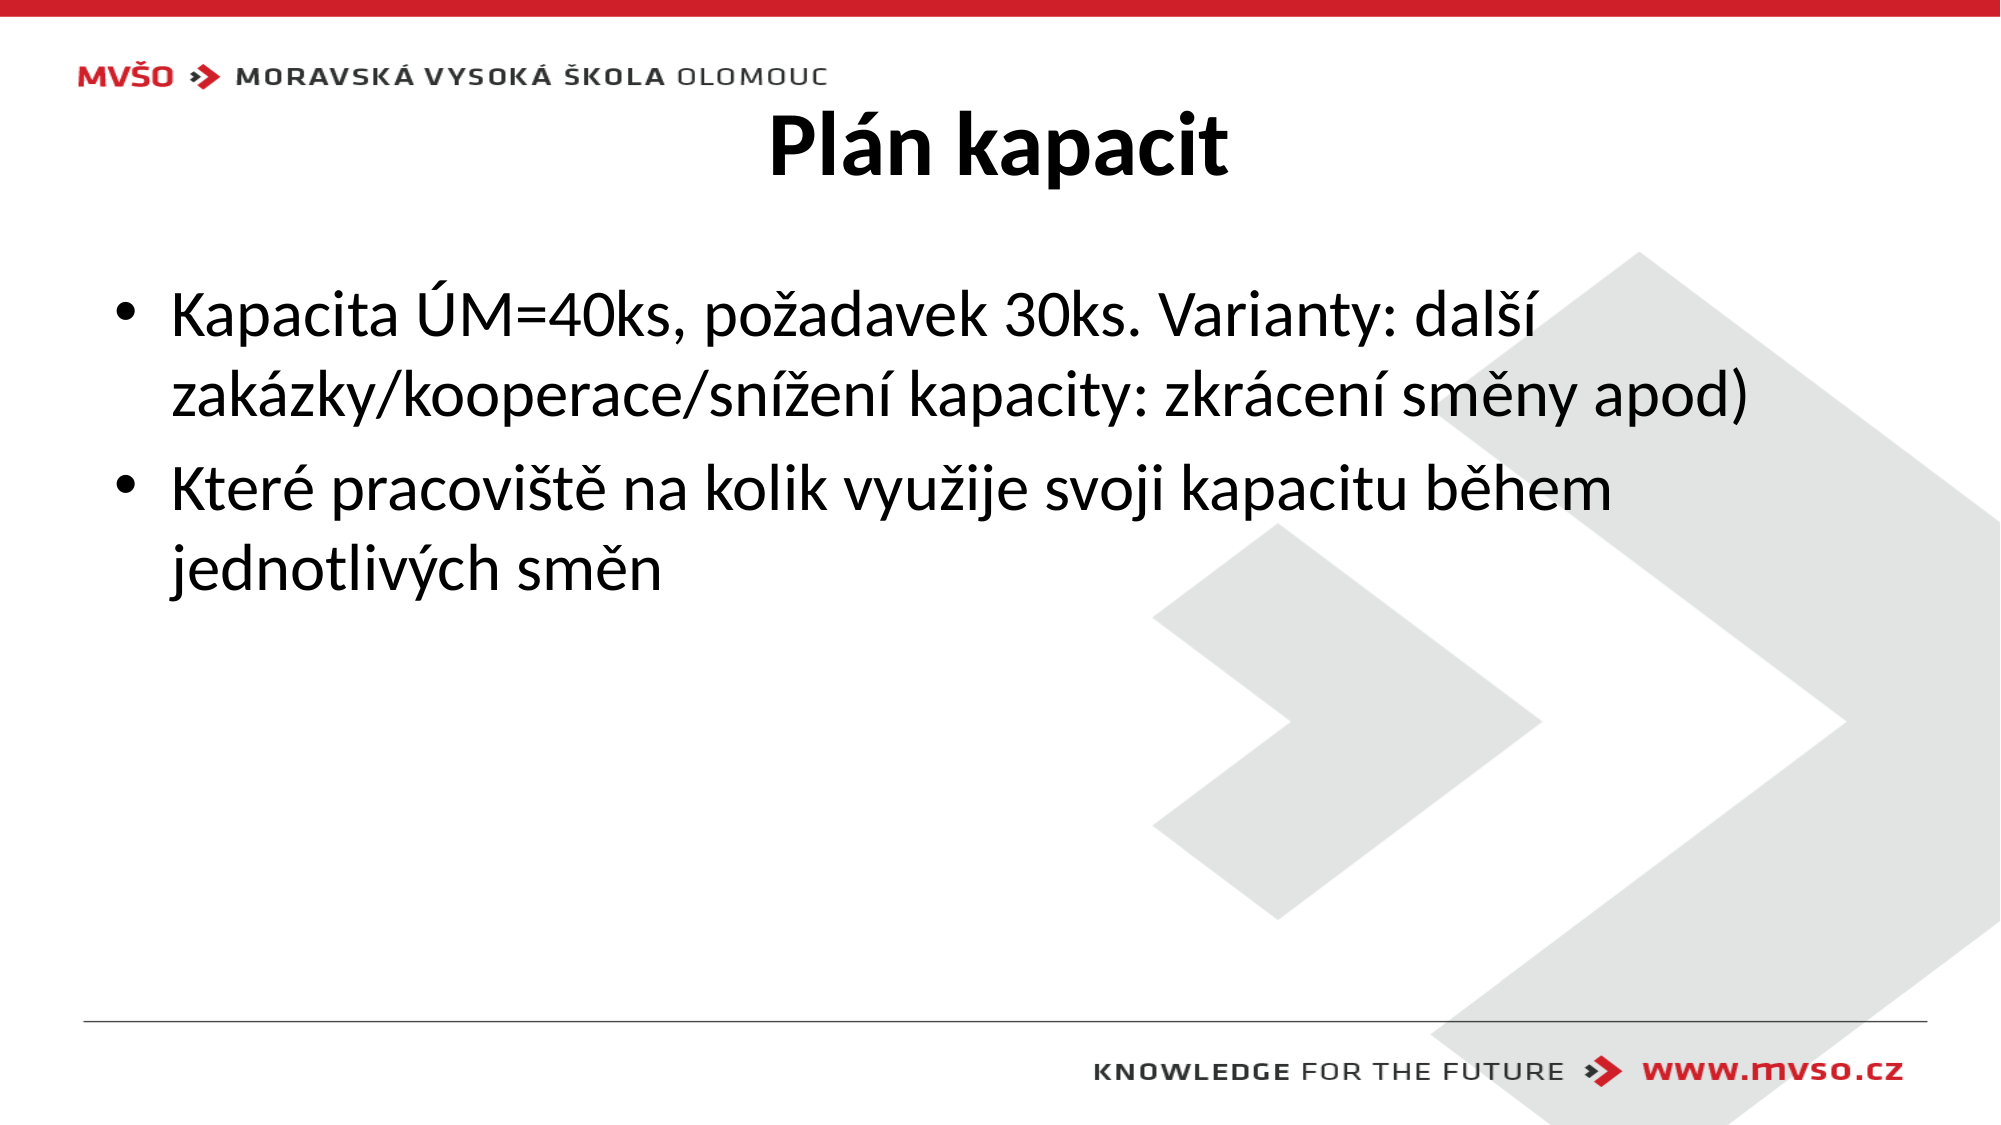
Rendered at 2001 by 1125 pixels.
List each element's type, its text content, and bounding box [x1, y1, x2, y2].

picture [0, 0, 2001, 1125]
title Plán kapacit [99, 45, 1900, 233]
list Kapacita ÚM=40ks, požadavek 30ks. Varianty: další zakázky/kooperace/snížení kapacity: zkrácení směny apod) Které pracoviště na kolik využije svoji kapacitu během jednotlivých směn [99, 262, 1900, 1005]
